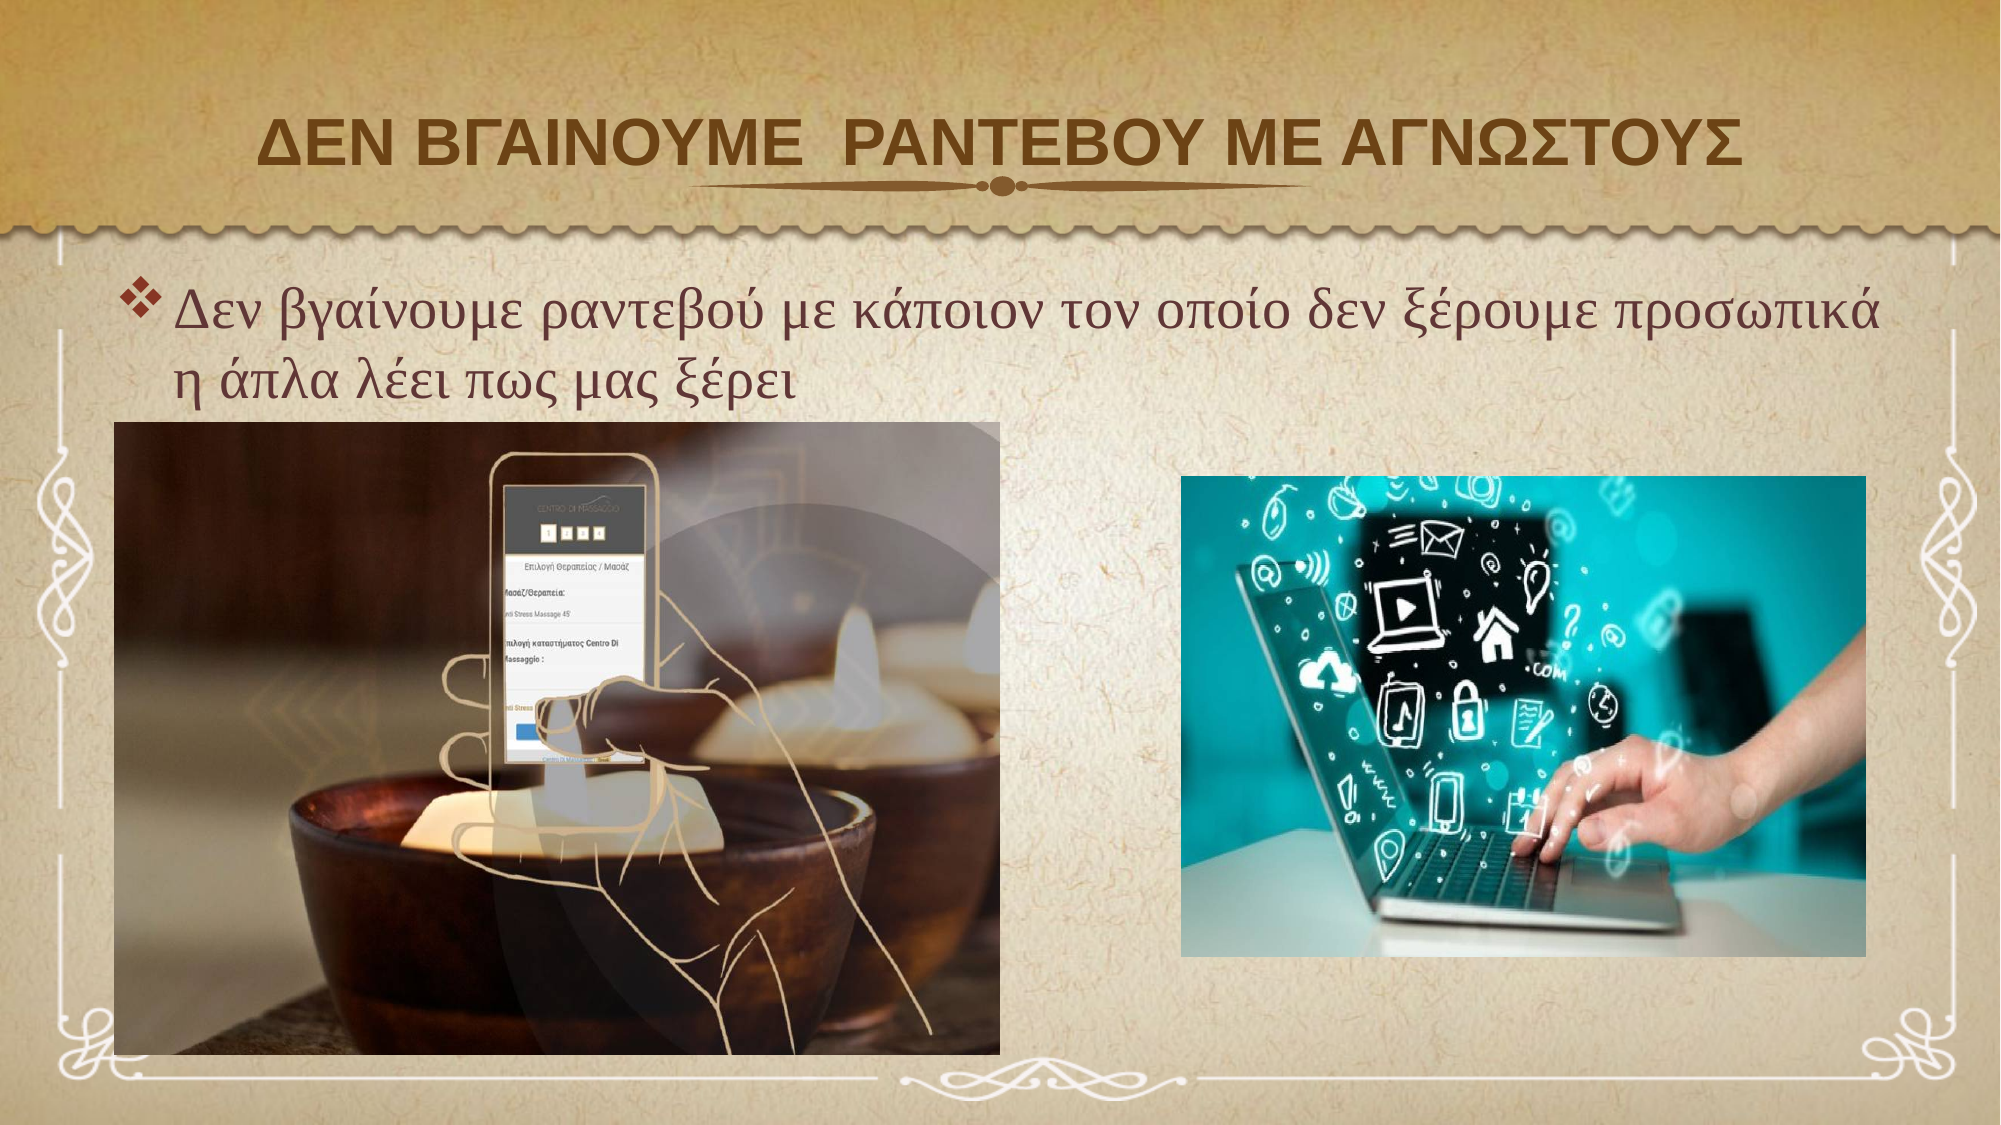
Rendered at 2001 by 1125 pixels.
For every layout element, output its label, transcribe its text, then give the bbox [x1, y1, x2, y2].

title ΔΕΝ ΒΓΑΙΝΟΥΜΕ ΡΑΝΤΕΒΟΥ ΜΕ ΑΓΝΩΣΤΟΥΣ [99, 45, 1900, 233]
picture [0, 0, 2001, 1125]
list Δεν βγαίνουμε ραντεβού με κάποιον τον οποίο δεν ξέρουμε προσωπικά η άπλα λέει πως μας ξέρει [99, 262, 1900, 1005]
